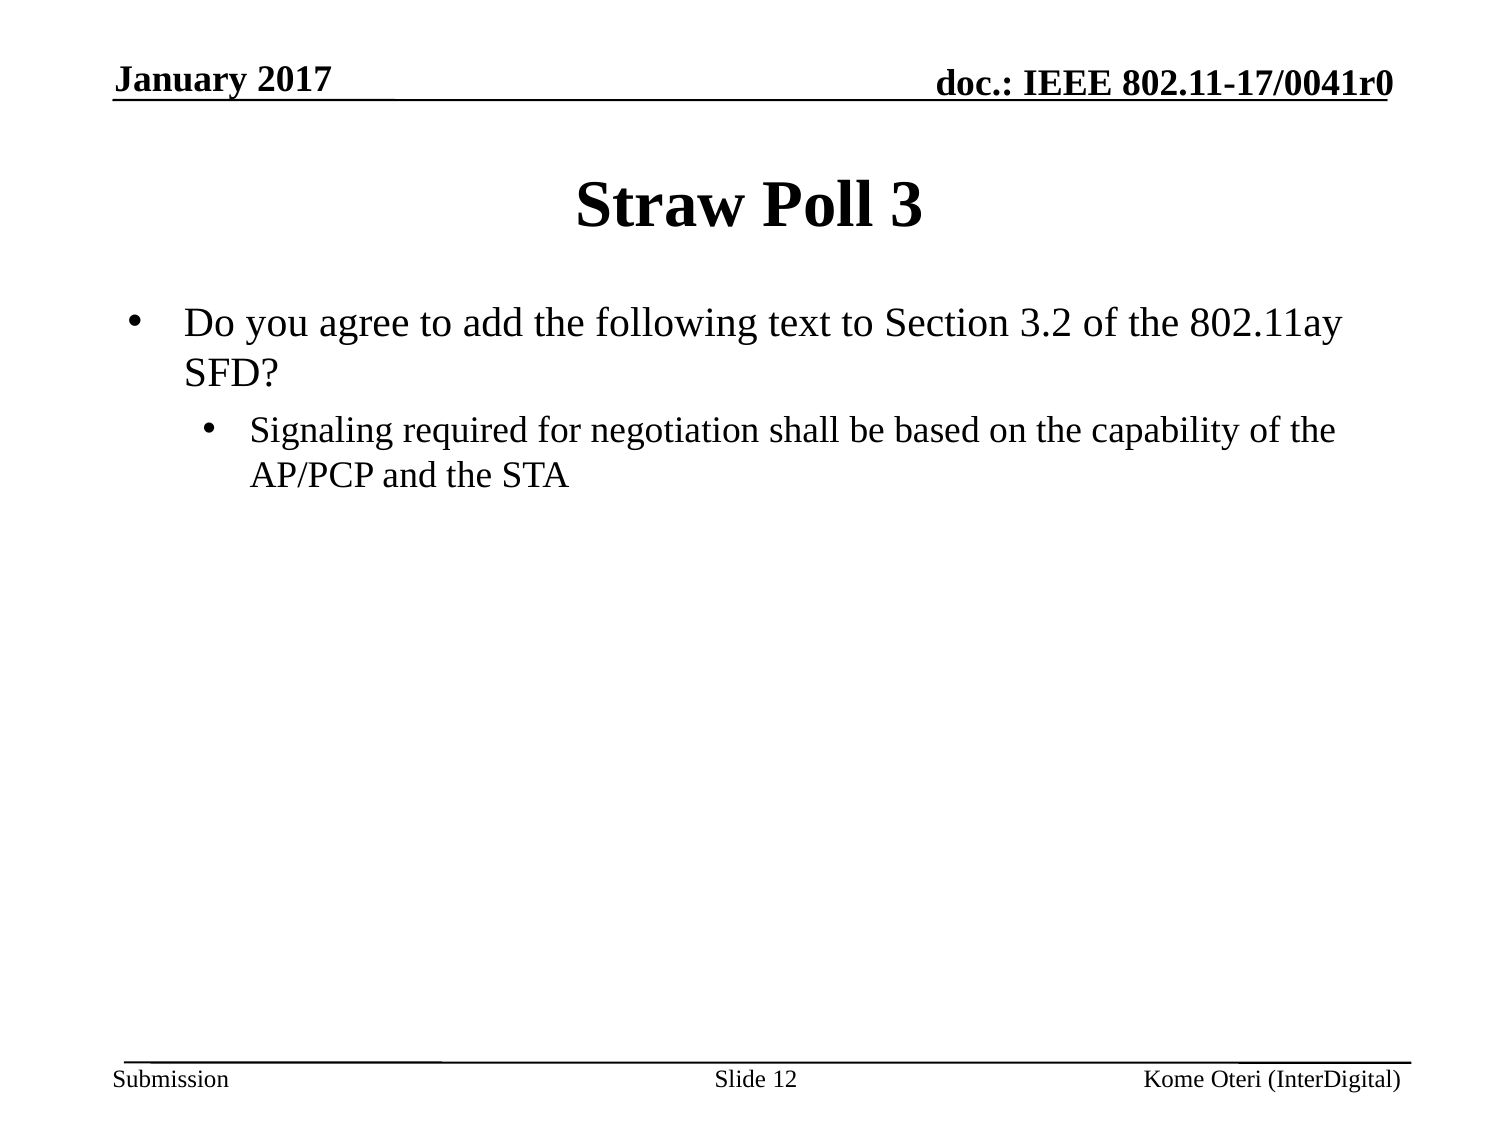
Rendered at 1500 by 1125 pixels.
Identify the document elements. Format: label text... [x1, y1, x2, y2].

footer Kome Oteri (InterDigital) [878, 1061, 1402, 1093]
title Straw Poll 3 [112, 112, 1388, 286]
slide_number Slide 12 [712, 1061, 800, 1123]
list Do you agree to add the following text to Section 3.2 of the 802.11ay SFD? Signaling required for negotiation shall be based on the capability of the AP/PCP and the STA [112, 286, 1388, 963]
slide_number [114, 54, 423, 100]
